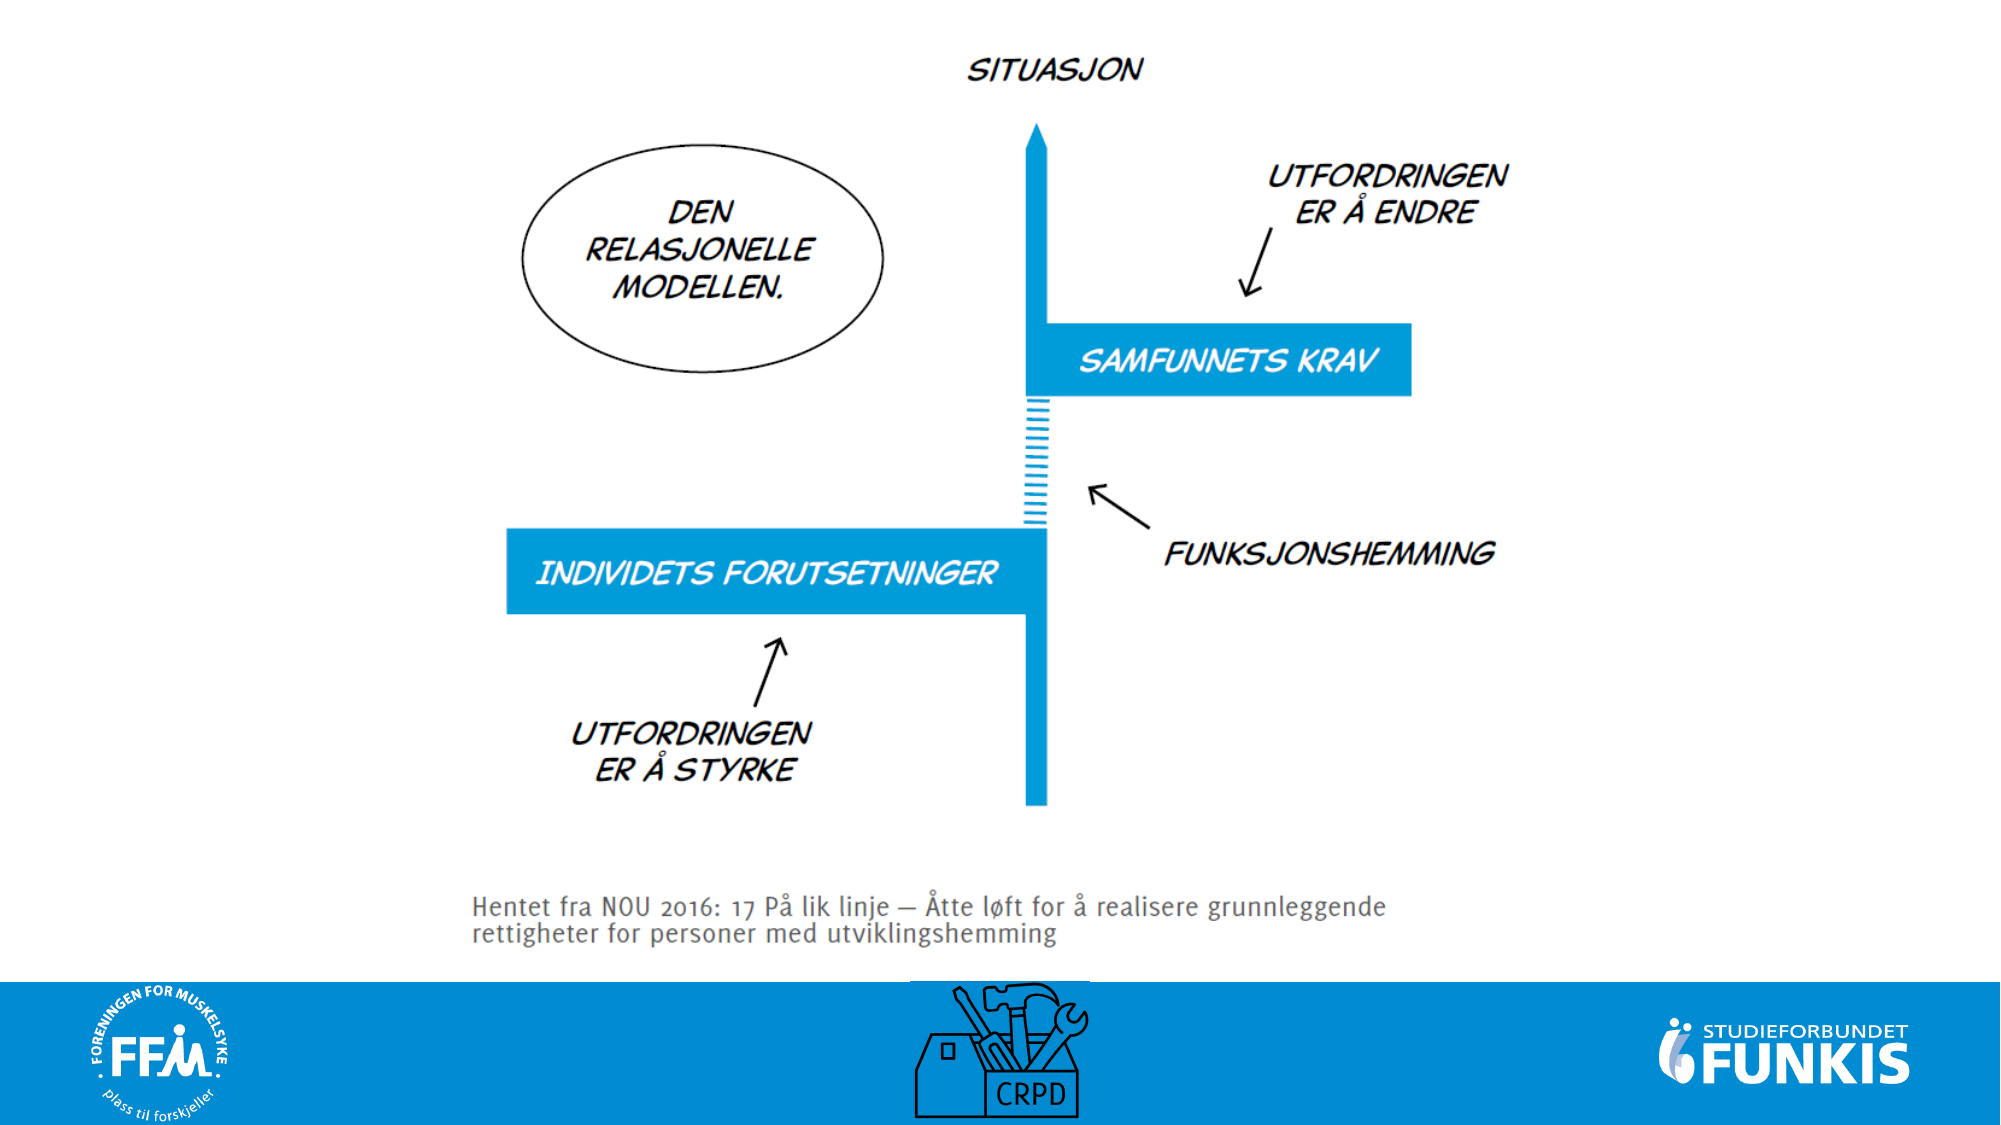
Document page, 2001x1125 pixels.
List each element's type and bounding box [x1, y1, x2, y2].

picture [107, 1006, 118, 1016]
picture [165, 986, 172, 996]
picture [208, 1015, 216, 1020]
picture [1880, 1043, 1909, 1083]
picture [113, 1038, 135, 1076]
picture [1670, 1019, 1678, 1026]
picture [154, 986, 160, 993]
picture [158, 1038, 211, 1076]
picture [1735, 1044, 1769, 1083]
picture [217, 1058, 226, 1063]
picture [1684, 1024, 1691, 1031]
picture [93, 1058, 101, 1063]
picture [1777, 1044, 1812, 1083]
picture [1791, 1028, 1796, 1037]
picture [116, 1002, 125, 1008]
picture [1885, 1026, 1893, 1037]
picture [1870, 1026, 1877, 1037]
picture [140, 1038, 164, 1076]
picture [218, 1048, 226, 1054]
picture [189, 995, 197, 1004]
picture [180, 992, 187, 1000]
picture [202, 1008, 212, 1016]
picture [132, 990, 141, 999]
picture [174, 1025, 184, 1035]
picture [1853, 1026, 1857, 1037]
picture [1660, 1030, 1694, 1083]
picture [1861, 1026, 1865, 1037]
picture [95, 1030, 104, 1036]
picture [468, 47, 1531, 950]
picture [156, 988, 162, 995]
picture [1768, 1026, 1776, 1037]
picture [92, 1048, 101, 1055]
picture [1821, 1044, 1856, 1083]
picture [1863, 1044, 1872, 1083]
picture [93, 1037, 102, 1044]
picture [1704, 1044, 1730, 1083]
picture [98, 1019, 109, 1027]
picture [124, 994, 129, 1003]
picture [1745, 1026, 1753, 1037]
